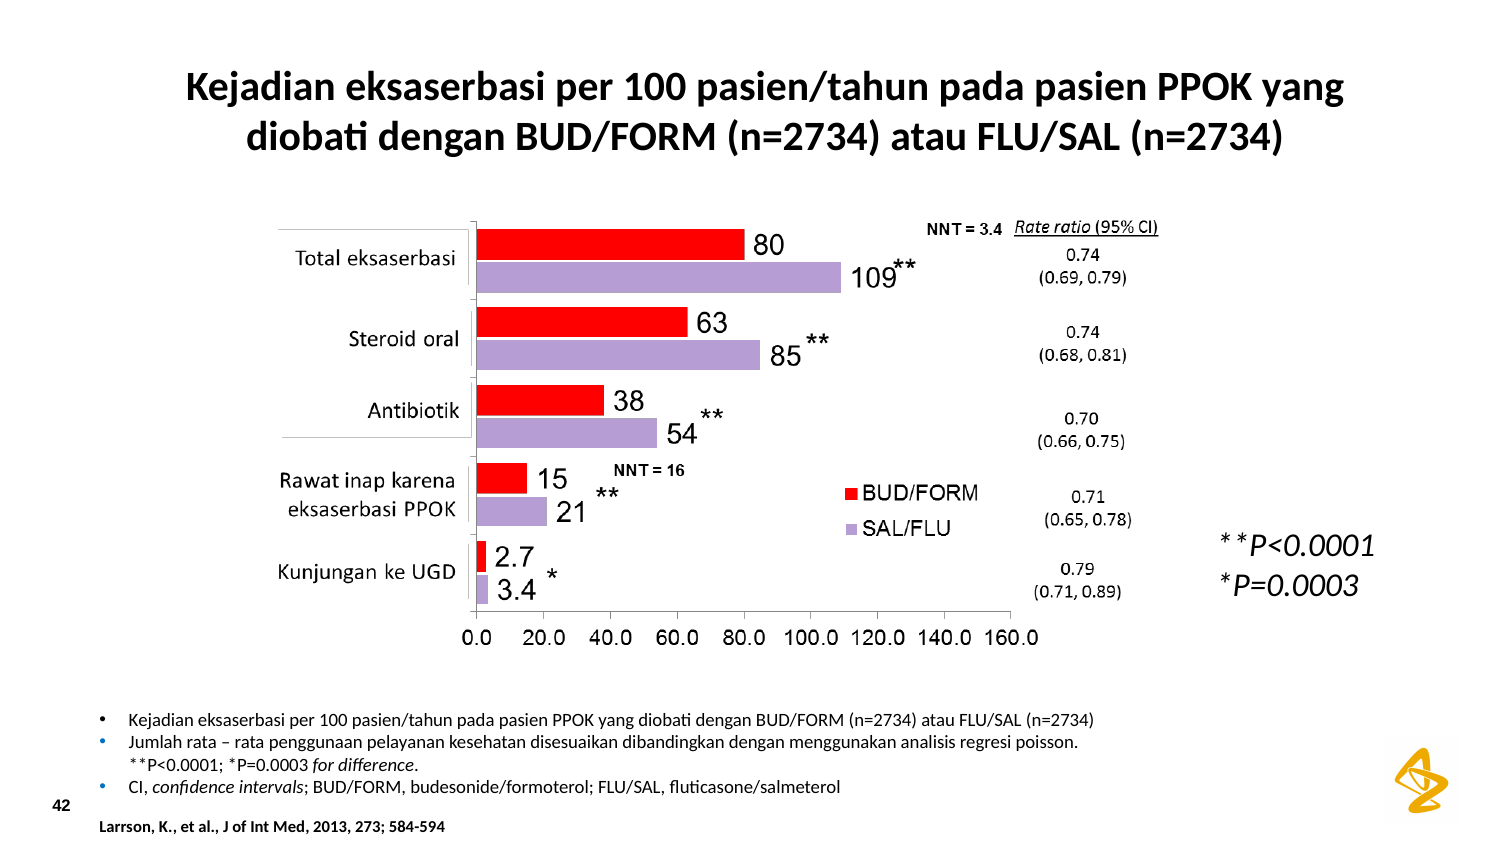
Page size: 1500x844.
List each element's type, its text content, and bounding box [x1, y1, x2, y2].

picture [233, 167, 1202, 670]
text_box Larrson, K., et al., J of Int Med, 2013, 273; 584-594 [84, 808, 708, 844]
picture [1384, 737, 1459, 824]
text_box Kejadian eksaserbasi per 100 pasien/tahun pada pasien PPOK yang diobati dengan BUD/FORM (n=2734) atau FLU/SAL (n=2734) [161, 51, 1370, 167]
text_box Kejadian eksaserbasi per 100 pasien/tahun pada pasien PPOK yang diobati dengan BUD/FORM (n=2734) atau FLU/SAL (n=2734) Jumlah rata – rata penggunaan pelayanan kesehatan disesuaikan dibandingkan dengan menggunakan analisis regresi poisson. **P<0.0001; *P=0.0003 for difference. CI, confidence intervals; BUD/FORM, budesonide/formoterol; FLU/SAL, fluticasone/salmeterol [84, 700, 1447, 802]
slide_number 42 [52, 795, 118, 822]
text_box **P<0.0001 *P=0.0003 [1206, 515, 1412, 611]
